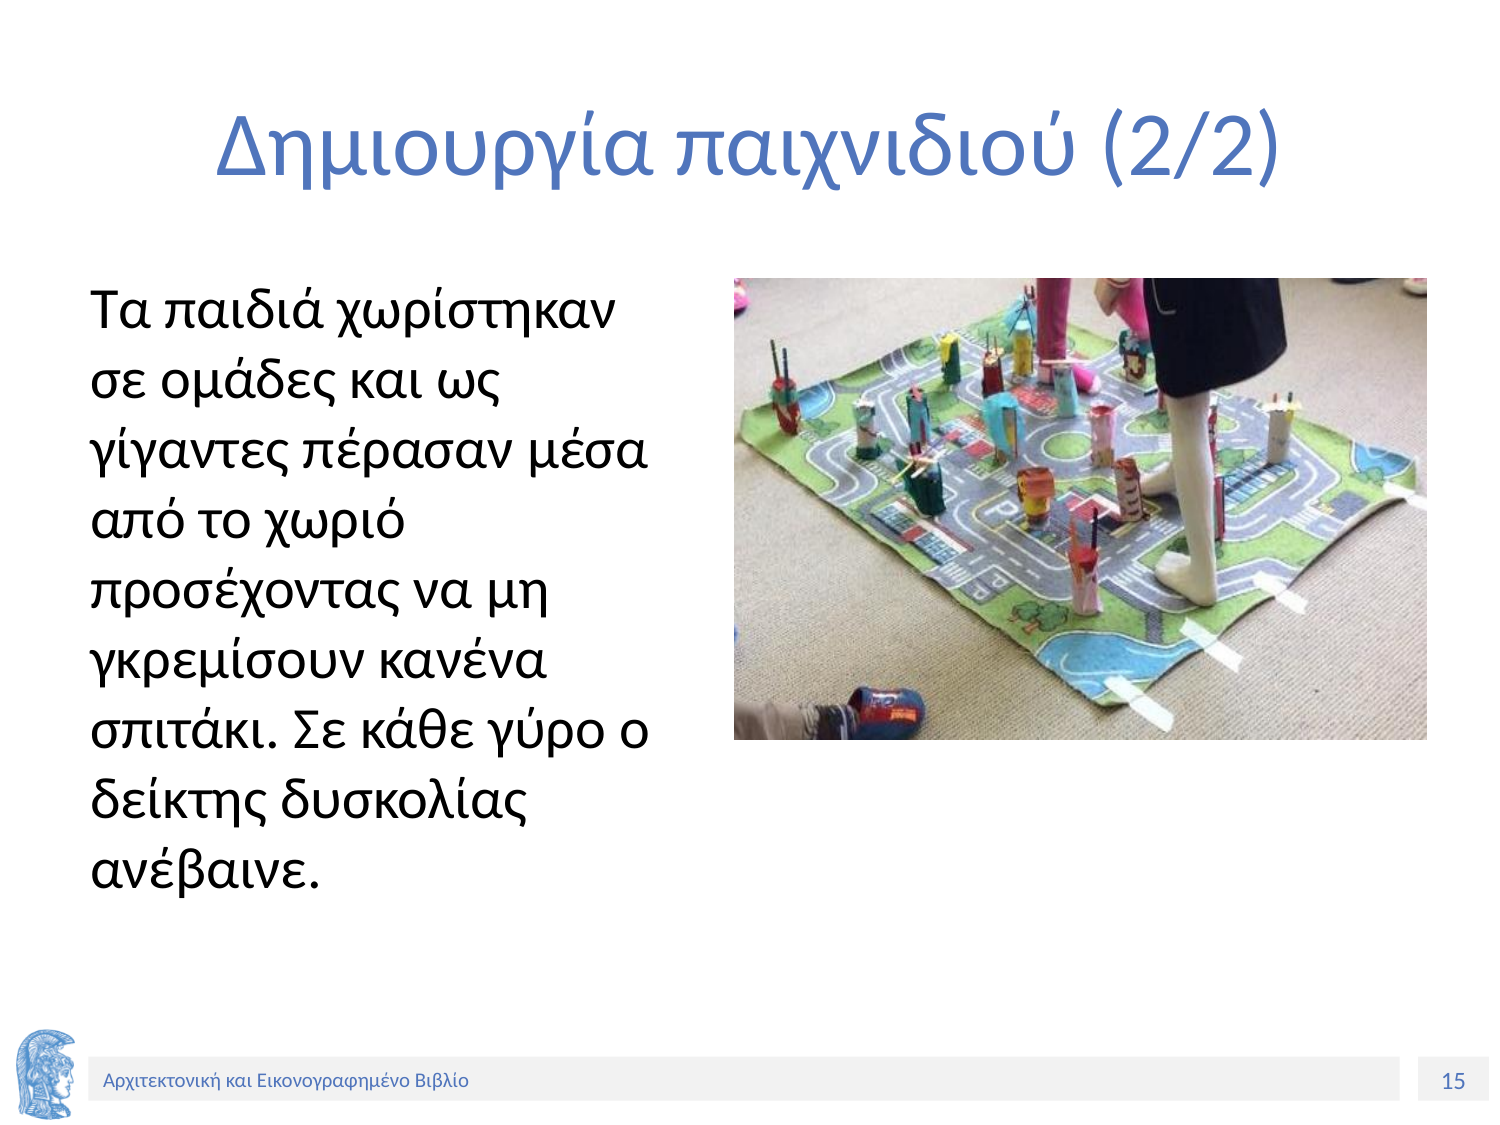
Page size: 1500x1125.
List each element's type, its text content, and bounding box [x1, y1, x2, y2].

title Δημιουργία παιχνιδιού (2/2) [75, 45, 1425, 233]
picture [9, 1026, 81, 1120]
list Τα παιδιά χωρίστηκαν σε ομάδες και ως γίγαντες πέρασαν μέσα από το χωριό προσέχοντας να μη γκρεμίσουν κανένα σπιτάκι. Σε κάθε γύρο ο δείκτης δυσκολίας ανέβαινε. [75, 262, 680, 1005]
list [734, 278, 1428, 740]
